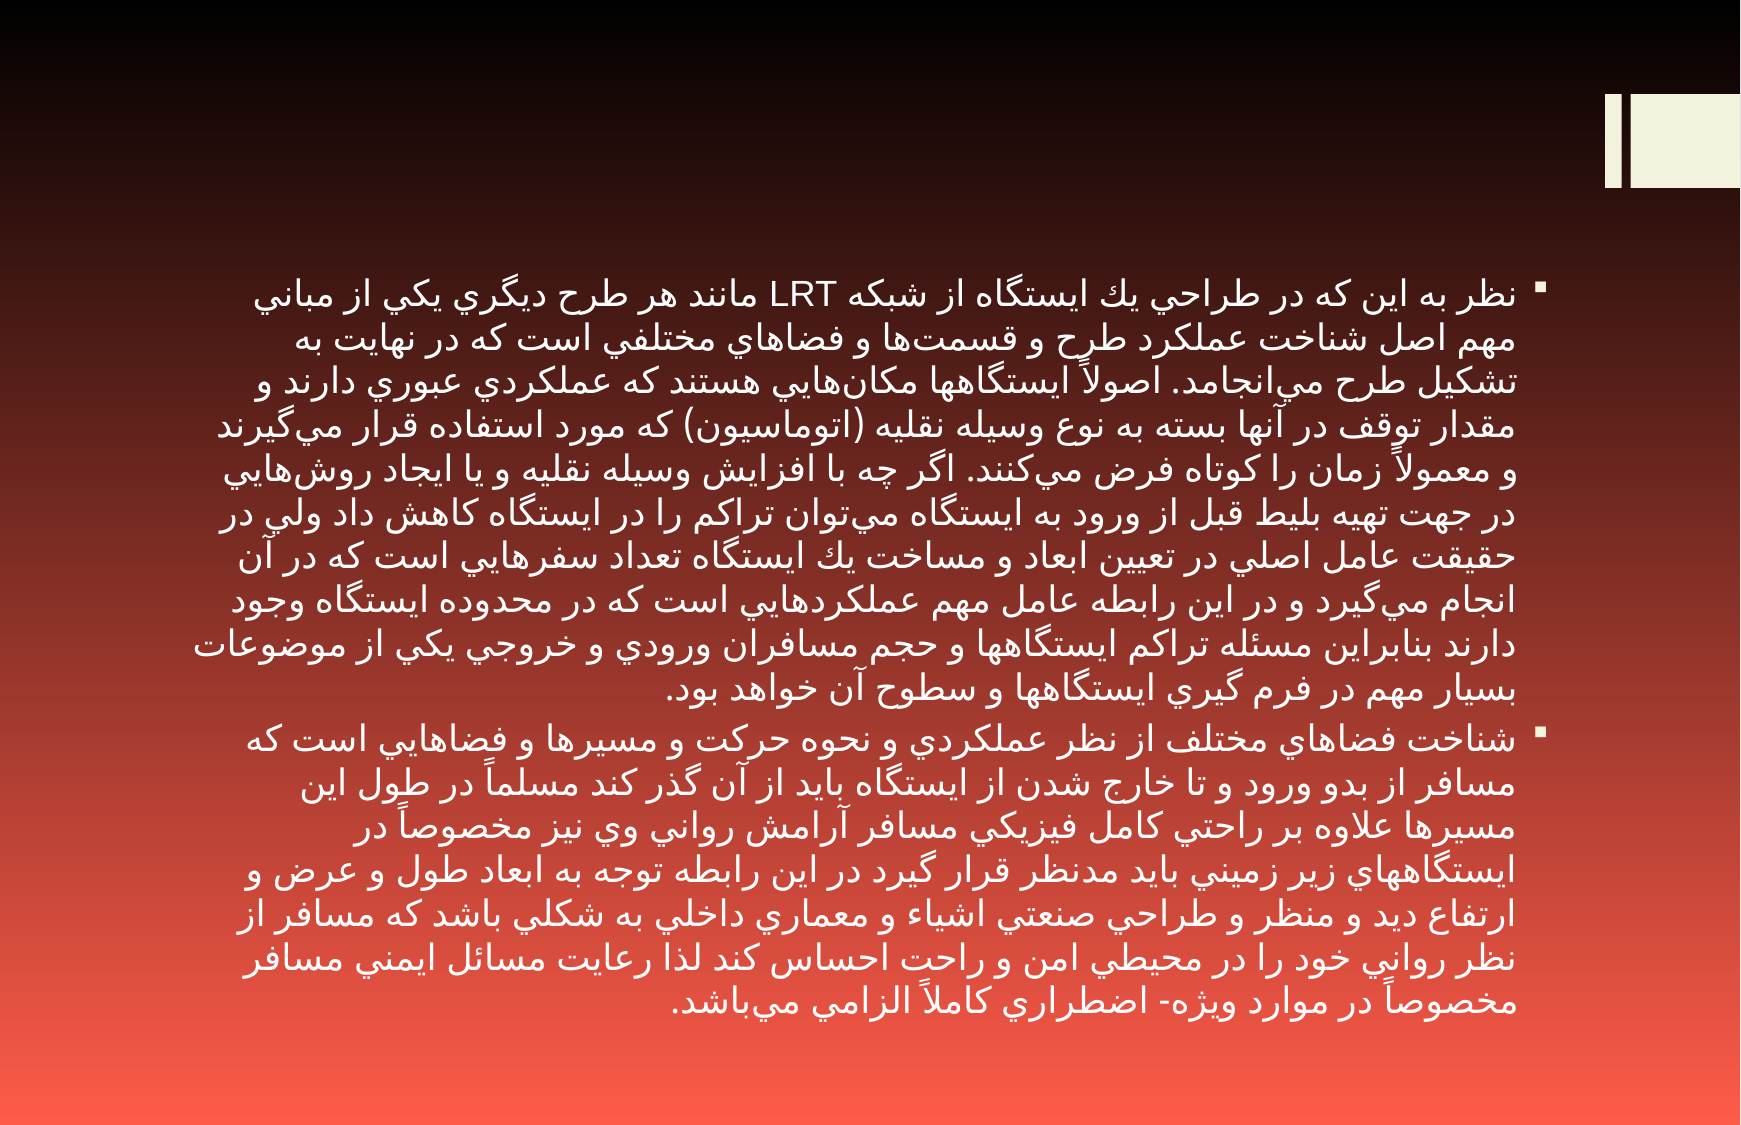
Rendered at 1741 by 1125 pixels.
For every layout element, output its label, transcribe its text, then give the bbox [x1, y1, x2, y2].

list نظر به اين كه در طراحي يك ايستگاه از شبكه LRT مانند هر طرح ديگري يكي از مباني مهم اصل شناخت عملكرد طرح و قسمت‌ها و فضاهاي مختلفي است كه در نهايت به تشكيل طرح مي‌انجامد. اصولاً ايستگاهها مكان‌هايي هستند كه عملكردي عبوري دارند و مقدار توقف در آنها بسته به نوع وسيله نقليه (اتوماسيون) كه مورد استفاده قرار مي‌گيرند و معمولاً زمان را كوتاه فرض مي‌كنند. اگر چه با افزايش وسيله نقليه و يا ايجاد روش‌هايي در جهت تهيه بليط قبل از ورود به ايستگاه مي‌توان تراكم را در ايستگاه كاهش داد ولي در حقيقت عامل اصلي در تعيين ابعاد و مساخت يك ايستگاه تعداد سفرهايي است كه در آن انجام مي‌گيرد و در اين رابطه عامل مهم عملكردهايي است كه در محدوده ايستگاه وجود دارند بنابراين مسئله تراكم ايستگاهها و حجم مسافران ورودي و خروجي يكي از موضوعات بسيار مهم در فرم گيري ايستگاهها و سطوح آن خواهد بود. شناخت فضاهاي مختلف از نظر عملكردي و نحوه حركت و مسيرها و فضاهايي است كه مسافر از بدو ورود و تا خارج شدن از ايستگاه بايد از آن گذر كند مسلماً در طول اين مسيرها علاوه بر راحتي كامل فيزيكي مسافر آرامش رواني وي نيز مخصوصاً در ايستگاههاي زير زميني بايد مدنظر قرار گيرد در اين رابطه توجه به ابعاد طول و عرض و ارتفاع ديد و منظر و طراحي صنعتي اشياء و معماري داخلي به شكلي باشد كه مسافر از نظر رواني خود را در محيطي امن و راحت احساس كند لذا رعايت مسائل ايمني مسافر مخصوصاً در موارد ويژه- اضطراري كاملاً الزامي مي‌باشد. [174, 262, 1567, 1035]
